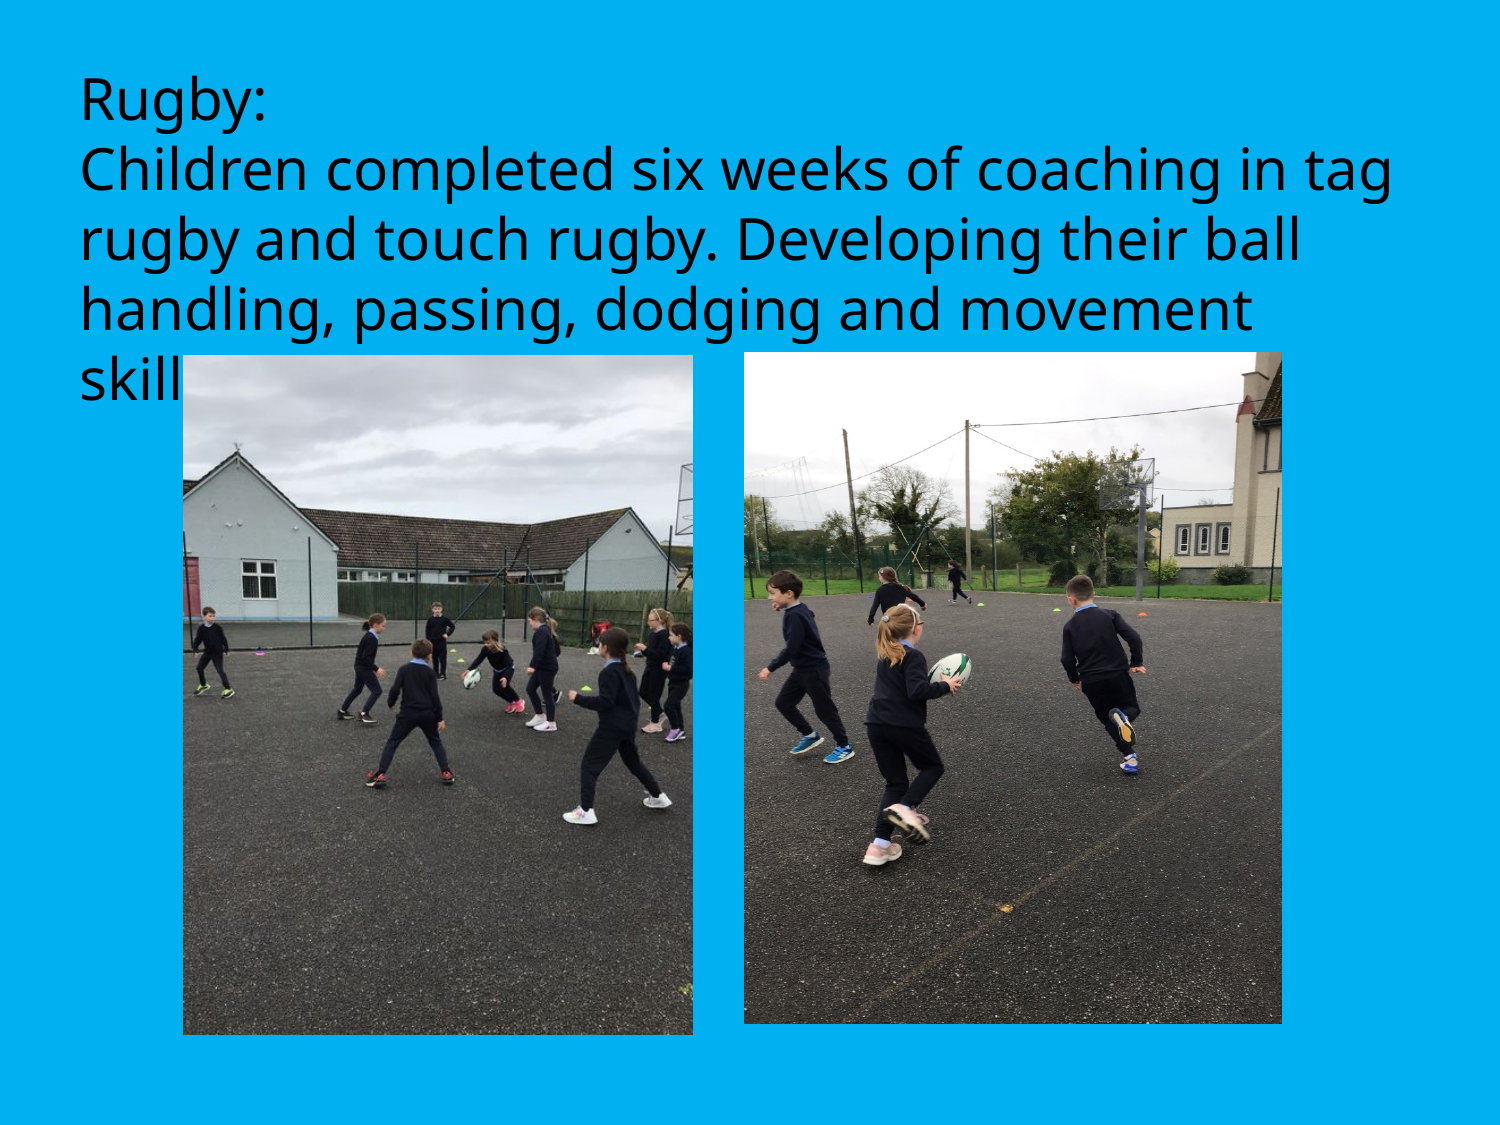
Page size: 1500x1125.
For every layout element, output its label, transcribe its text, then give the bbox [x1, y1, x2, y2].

picture [745, 353, 1281, 1023]
picture [184, 356, 692, 1034]
text_box Rugby: Children completed six weeks of coaching in tag rugby and touch rugby. Developing their ball handling, passing, dodging and movement skills. [64, 54, 1424, 420]
